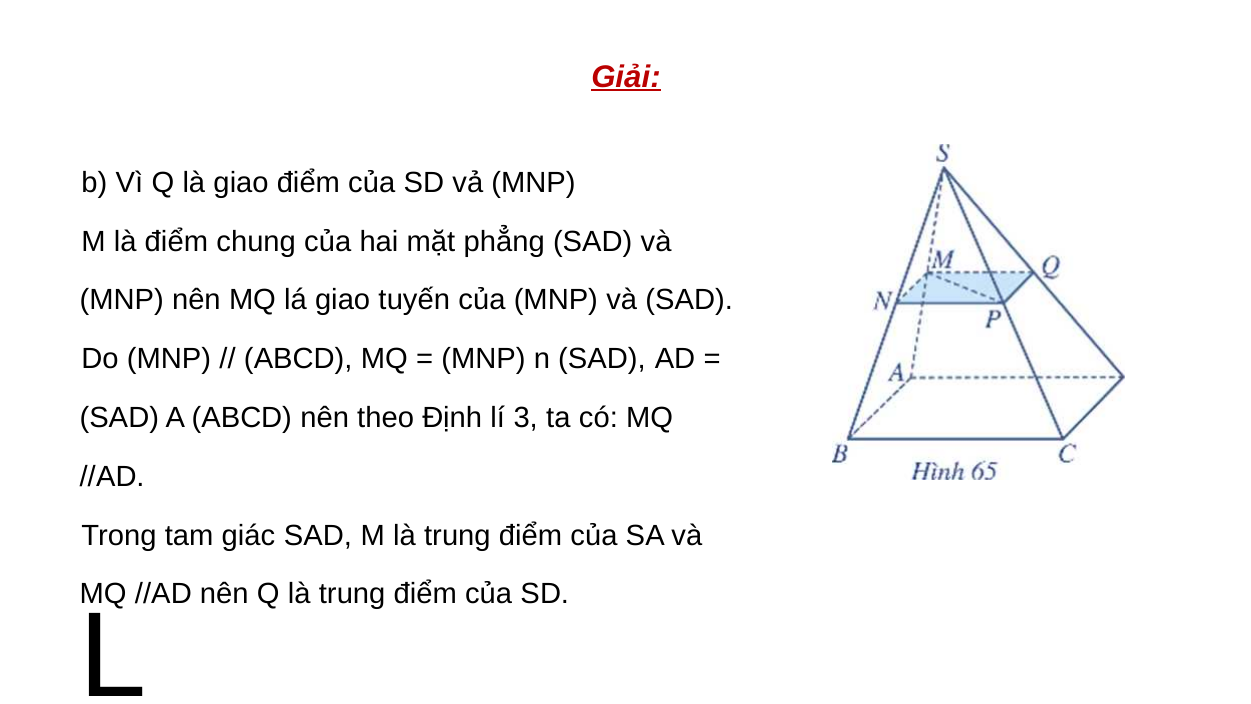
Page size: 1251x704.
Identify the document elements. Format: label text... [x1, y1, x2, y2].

text_box Giải: [589, 56, 663, 88]
text_box b) Vì Q là giao điểm của SD vả (MNP) M là điểm chung của hai mặt phẳng (SAD) và (MNP) nên MQ lá giao tuyến của (MNP) và (SAD). Do (MNP) // (ABCD), MQ = (MNP) n (SAD), AD = (SAD) A (ABCD) nên theo Định lí 3, ta có: MQ //AD. Trong tam giác SAD, M là trung điểm của SA và MQ //AD nên Q là trung điểm của SD. L [0, 139, 746, 703]
picture [832, 144, 1126, 480]
